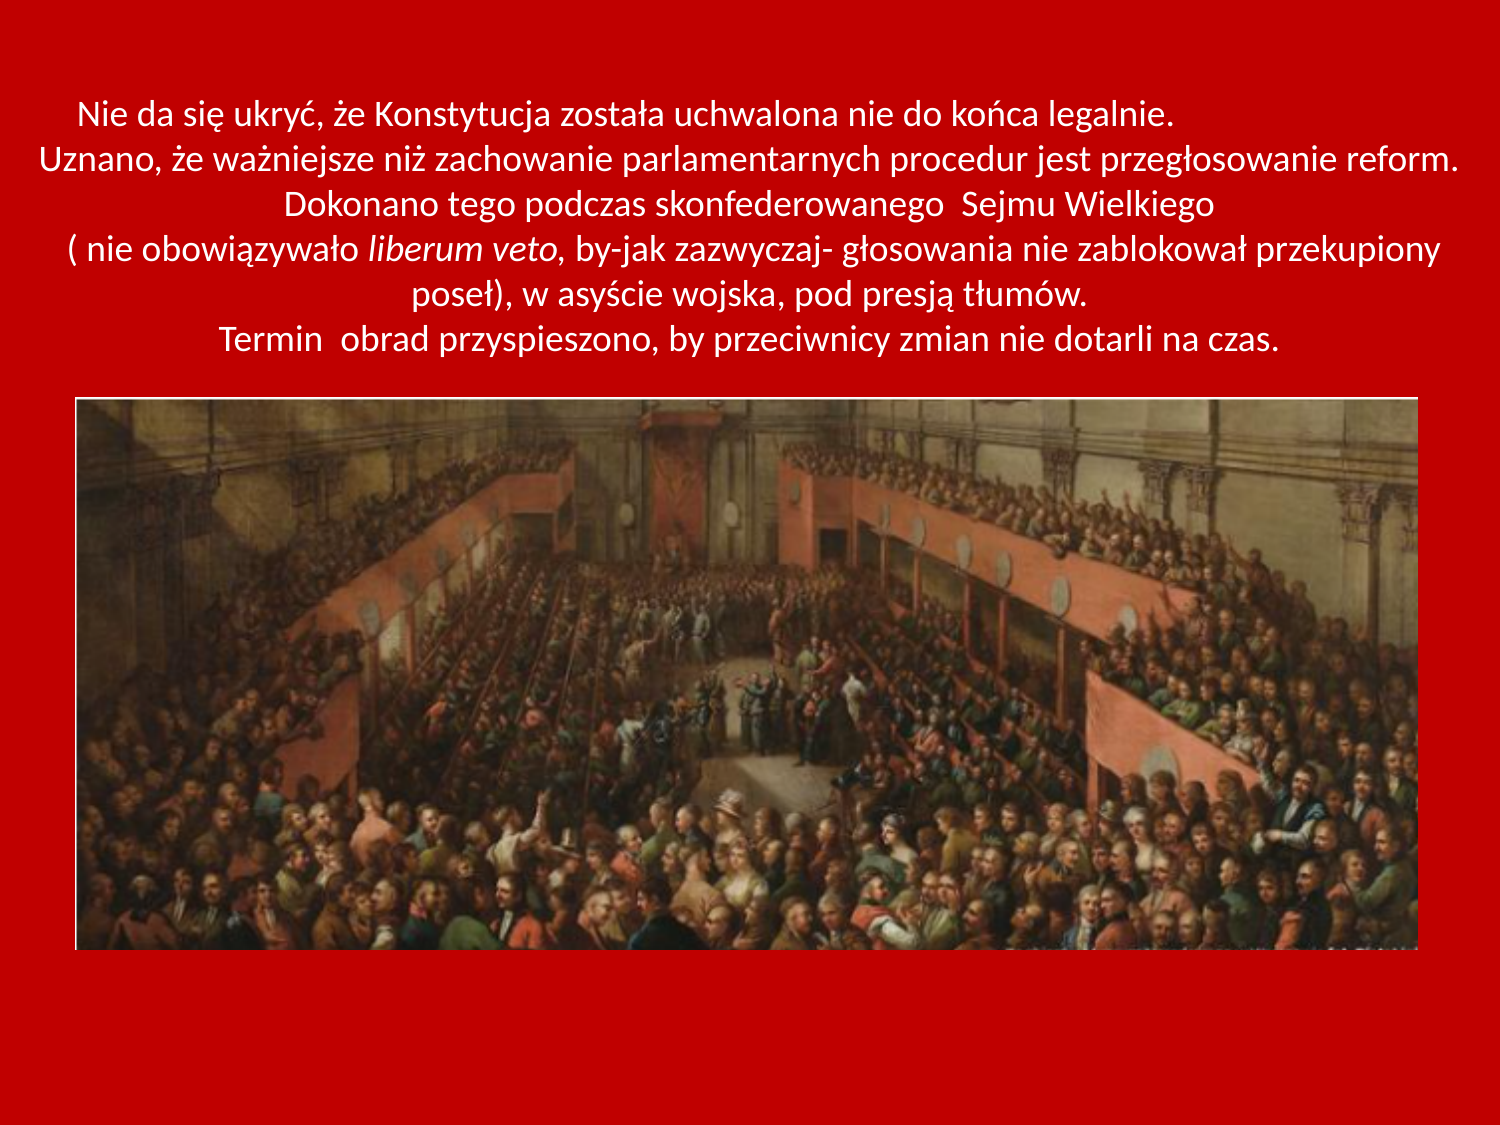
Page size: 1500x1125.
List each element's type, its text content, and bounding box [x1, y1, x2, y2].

text_box Nie da się ukryć, że Konstytucja została uchwalona nie do końca legalnie. Uznano, że ważniejsze niż zachowanie parlamentarnych procedur jest przegłosowanie reform. Dokonano tego podczas skonfederowanego Sejmu Wielkiego ( nie obowiązywało liberum veto, by-jak zazwyczaj- głosowania nie zablokował przekupiony poseł), w asyście wojska, pod presją tłumów. Termin obrad przyspieszono, by przeciwnicy zmian nie dotarli na czas. [0, 81, 1500, 367]
picture [74, 396, 1419, 950]
